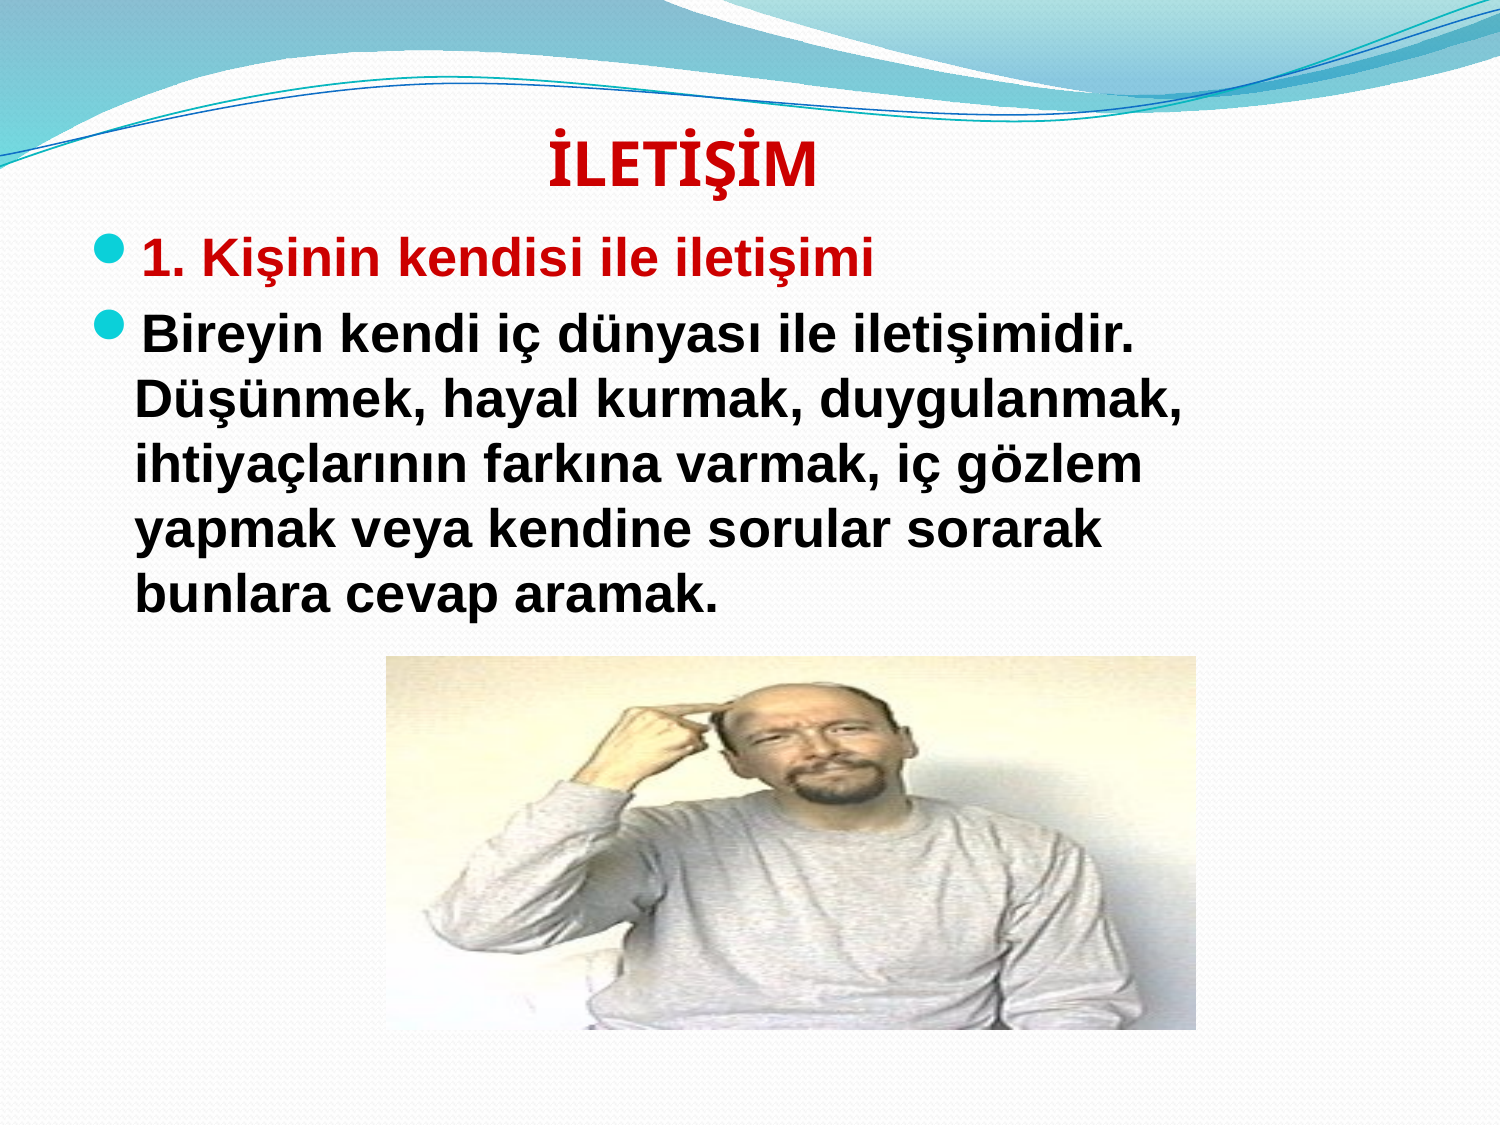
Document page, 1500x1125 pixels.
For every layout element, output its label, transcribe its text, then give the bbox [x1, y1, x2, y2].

picture [386, 656, 1196, 1030]
list 1. Kişinin kendisi ile iletişimi Bireyin kendi iç dünyası ile iletişimidir. Düşünmek, hayal kurmak, duygulanmak, ihtiyaçlarının farkına varmak, iç gözlem yapmak veya kendine sorular sorarak bunlara cevap aramak. [75, 215, 1300, 1090]
title İLETİŞİM [9, 115, 1360, 303]
